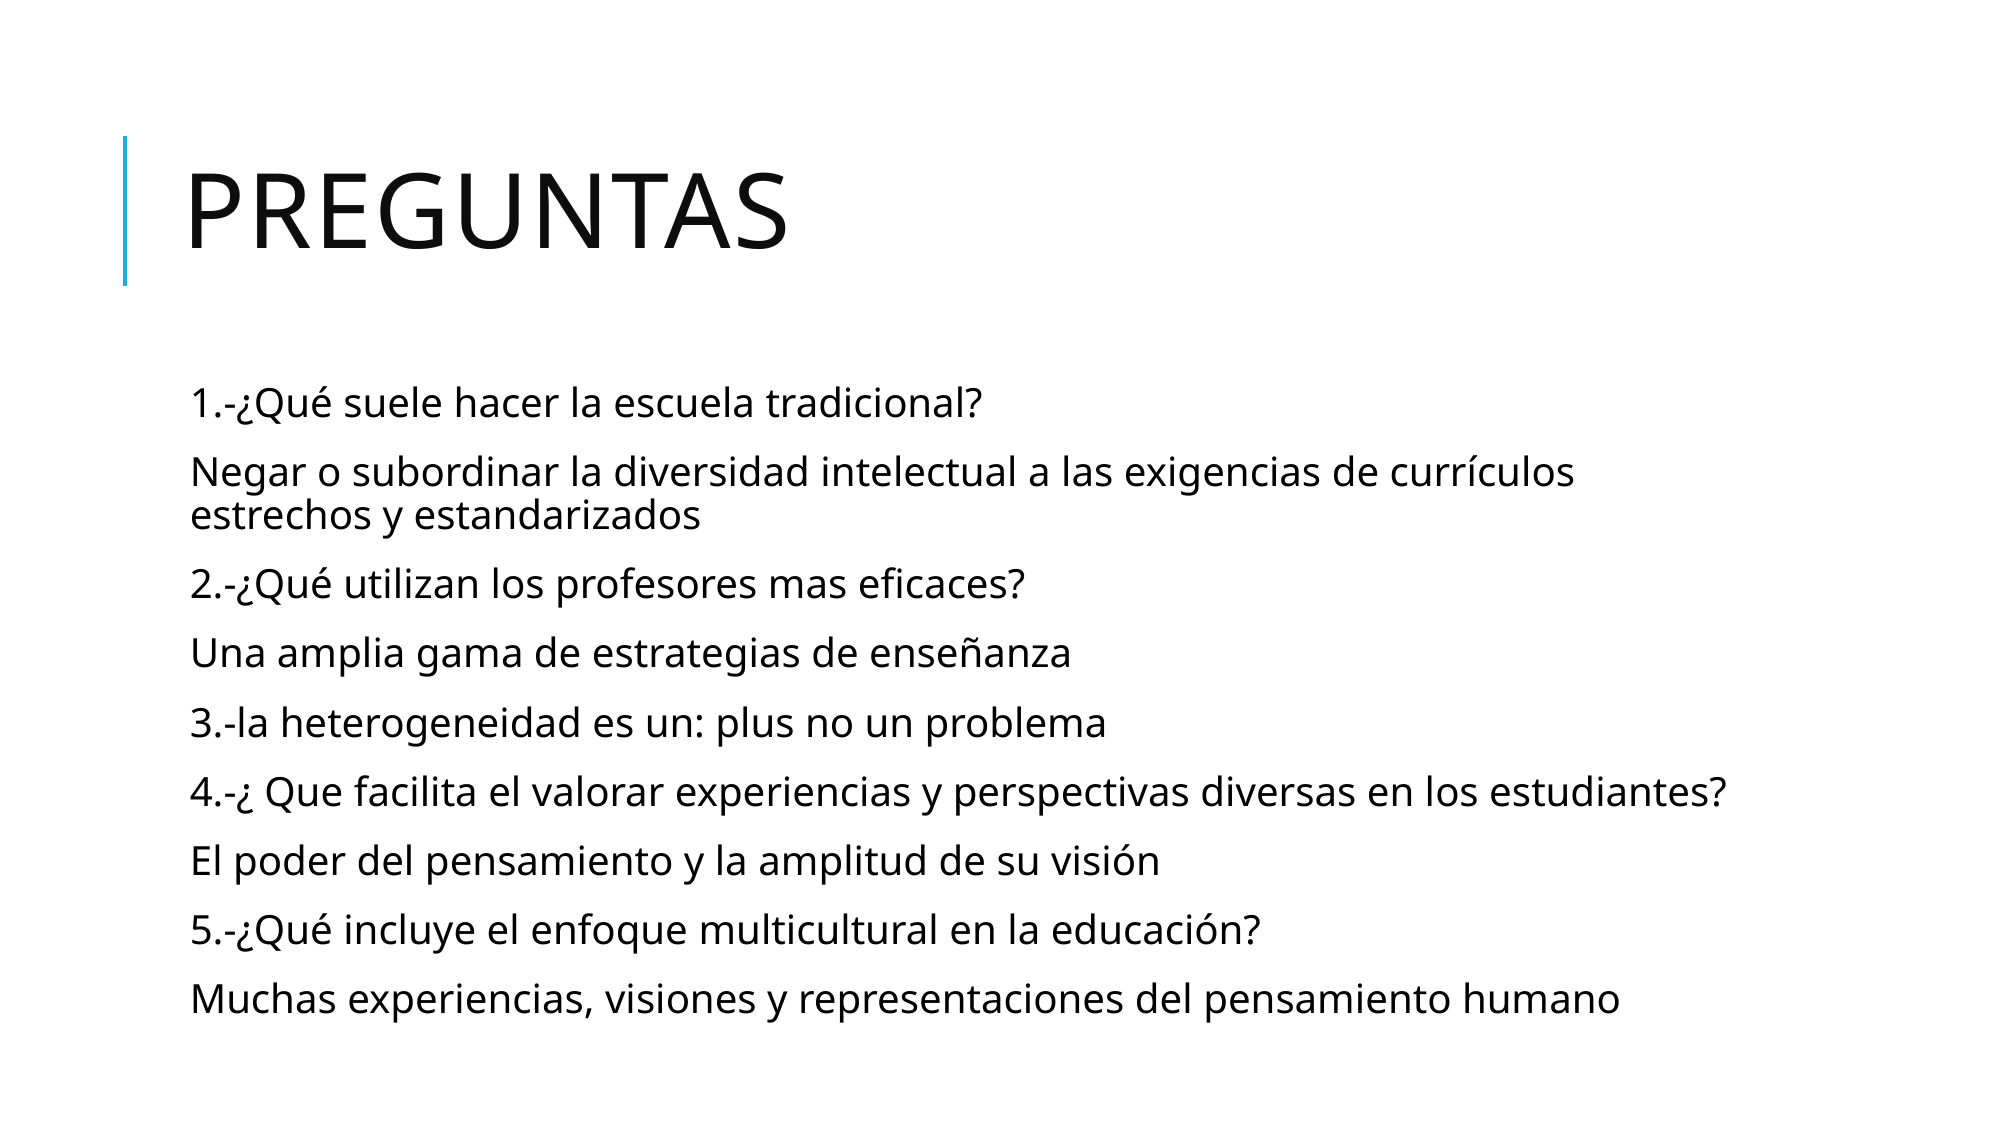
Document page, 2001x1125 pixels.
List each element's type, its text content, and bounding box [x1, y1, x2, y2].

title Preguntas [168, 96, 1763, 342]
list 1.-¿Qué suele hacer la escuela tradicional? Negar o subordinar la diversidad intelectual a las exigencias de currículos estrechos y estandarizados 2.-¿Qué utilizan los profesores mas eficaces? Una amplia gama de estrategias de enseñanza 3.-la heterogeneidad es un: plus no un problema 4.-¿ Que facilita el valorar experiencias y perspectivas diversas en los estudiantes? El poder del pensamiento y la amplitud de su visión 5.-¿Qué incluye el enfoque multicultural en la educación? Muchas experiencias, visiones y representaciones del pensamiento humano [168, 375, 1763, 1035]
